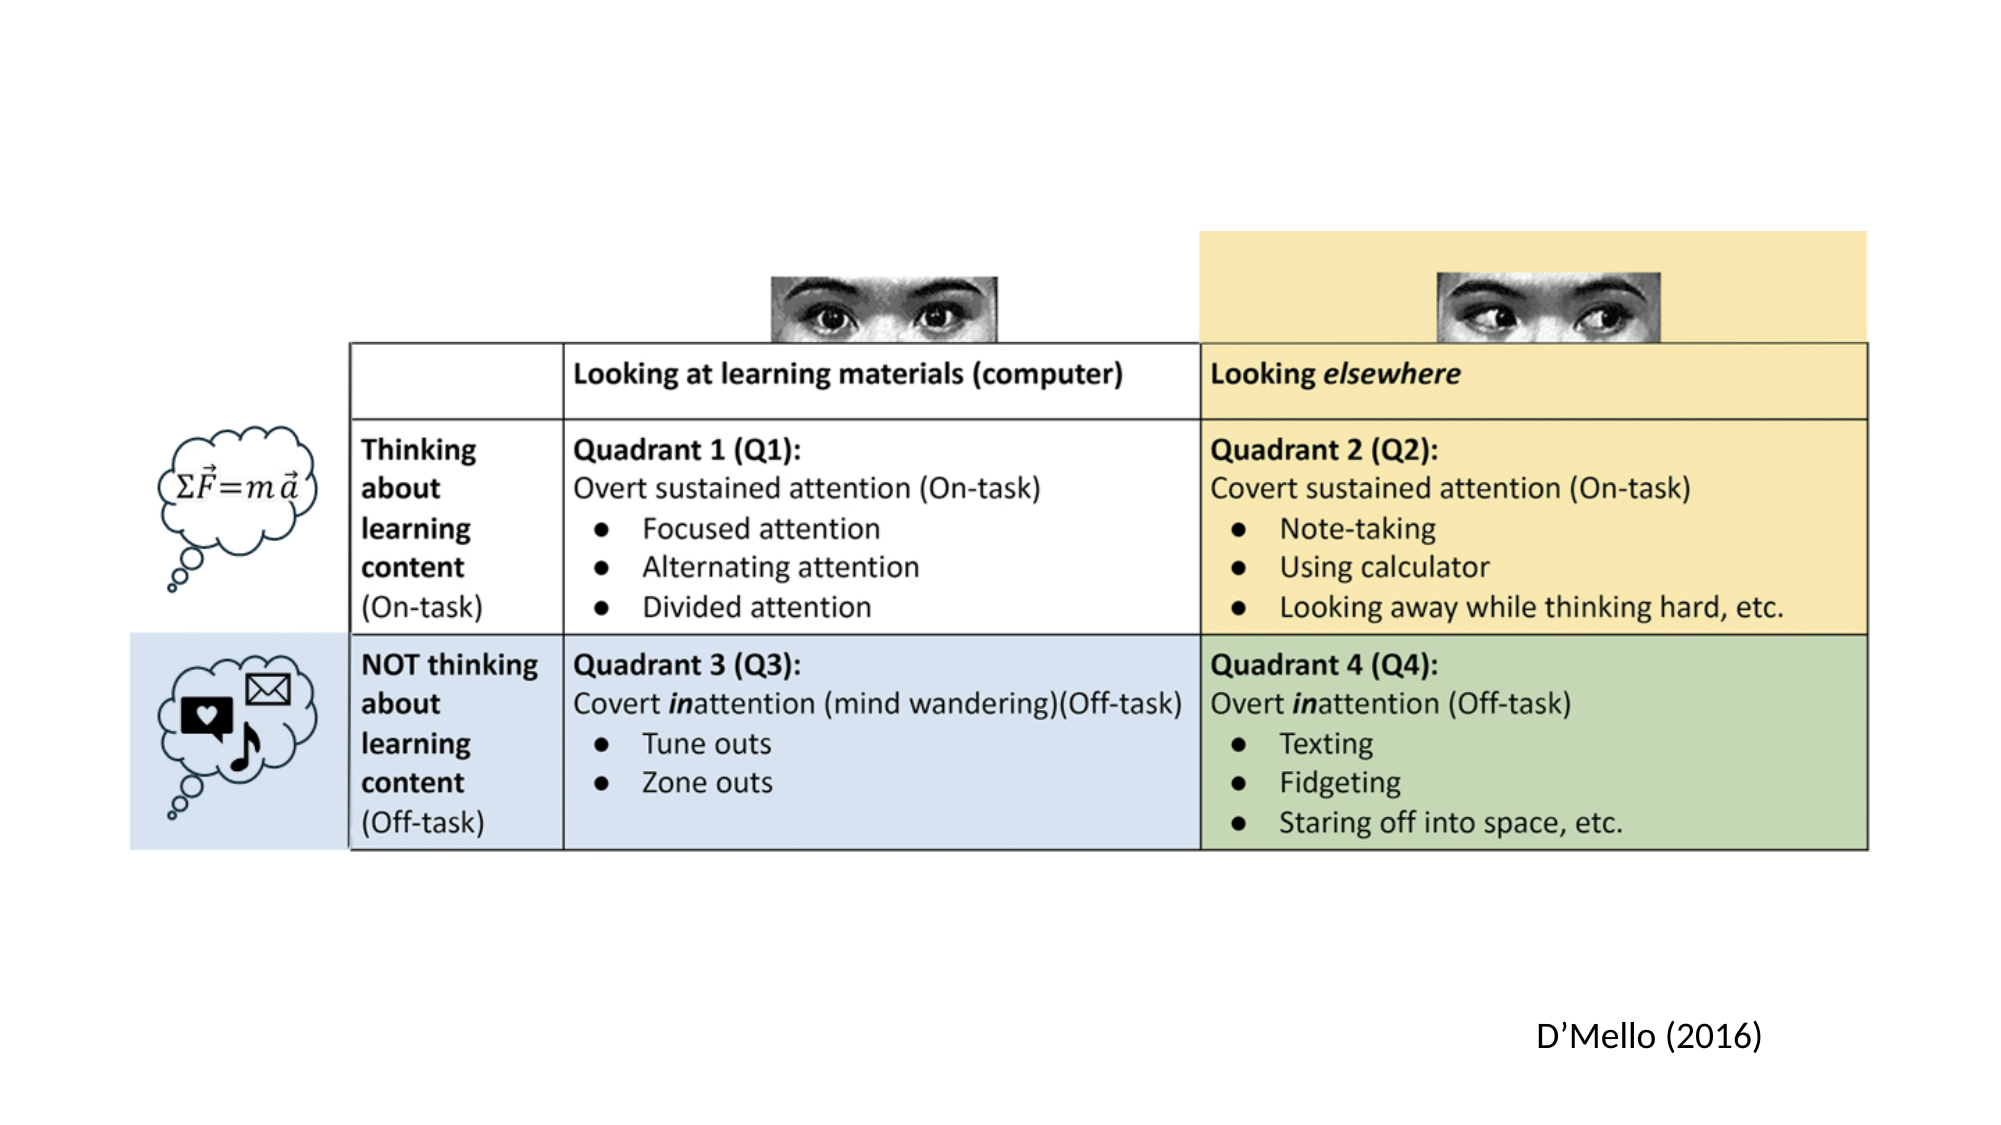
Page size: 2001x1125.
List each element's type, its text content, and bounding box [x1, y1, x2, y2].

picture [130, 231, 1870, 852]
text_box D’Mello (2016) [1521, 1003, 1779, 1064]
